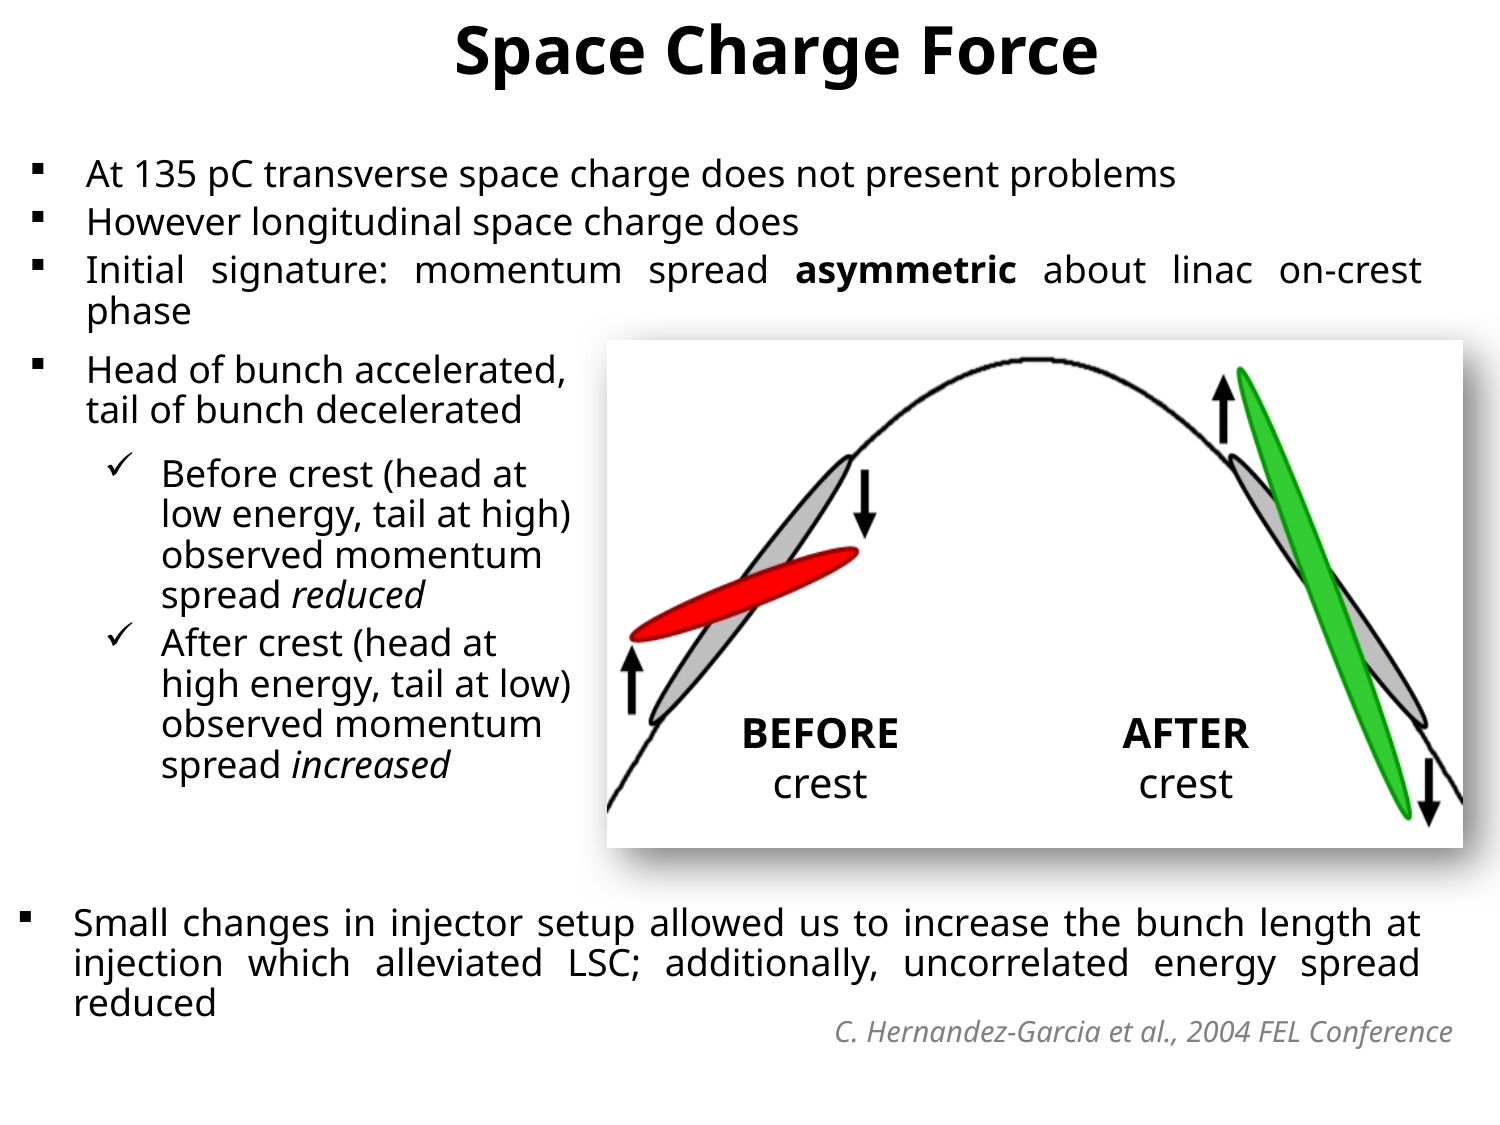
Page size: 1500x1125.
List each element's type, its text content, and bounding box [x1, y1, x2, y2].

text_box At 135 pC transverse space charge does not present problems However longitudinal space charge does Initial signature: momentum spread asymmetric about linac on-crest phase [14, 148, 1438, 341]
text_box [607, 340, 1463, 849]
text_box Head of bunch accelerated, tail of bunch decelerated Before crest (head at low energy, tail at high) observed momentum spread reduced After crest (head at high energy, tail at low) observed momentum spread increased [14, 343, 600, 806]
text_box C. Hernandez-Garcia et al., 2004 FEL Conference [819, 1006, 1498, 1056]
text_box Small changes in injector setup allowed us to increase the bunch length at injection which alleviated LSC; additionally, uncorrelated energy spread reduced [1, 896, 1438, 1013]
title Space Charge Force [429, 0, 1126, 96]
